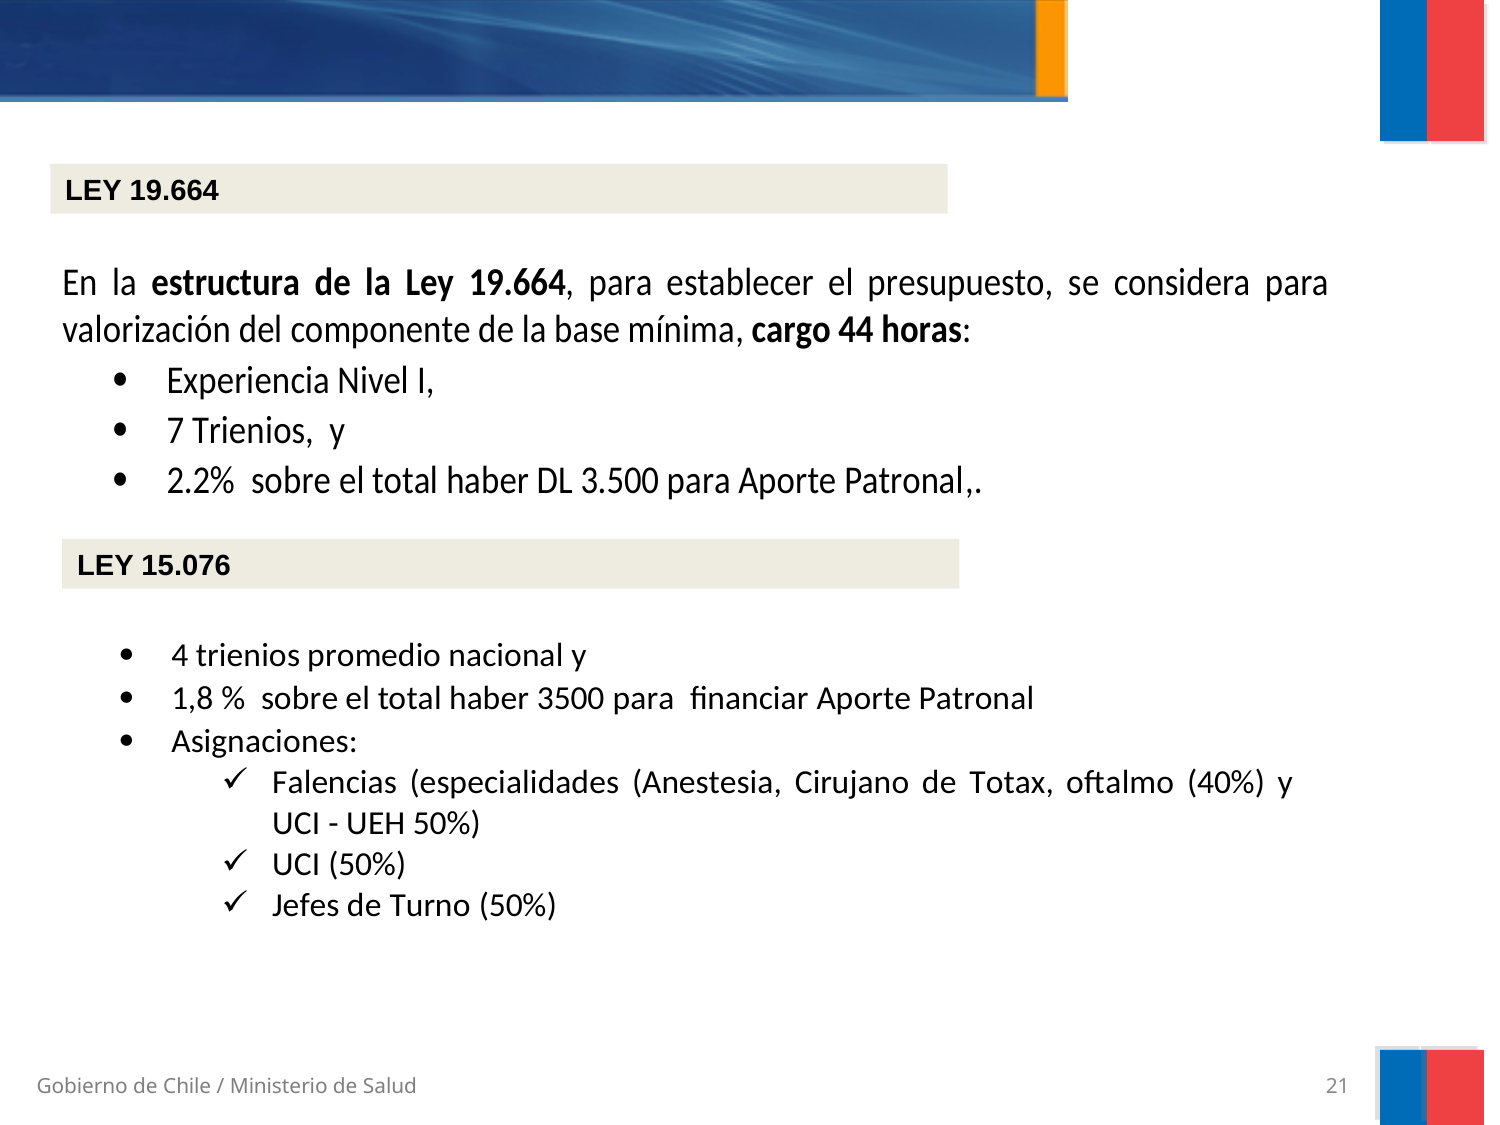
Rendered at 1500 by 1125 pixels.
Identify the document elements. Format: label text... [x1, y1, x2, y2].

picture [70, 632, 1296, 927]
text_box LEY 15.076 [62, 538, 960, 589]
picture [61, 257, 1330, 505]
text_box LEY 19.664 [50, 163, 948, 214]
slide_number 21 [1014, 1070, 1365, 1103]
picture [0, 0, 1068, 102]
